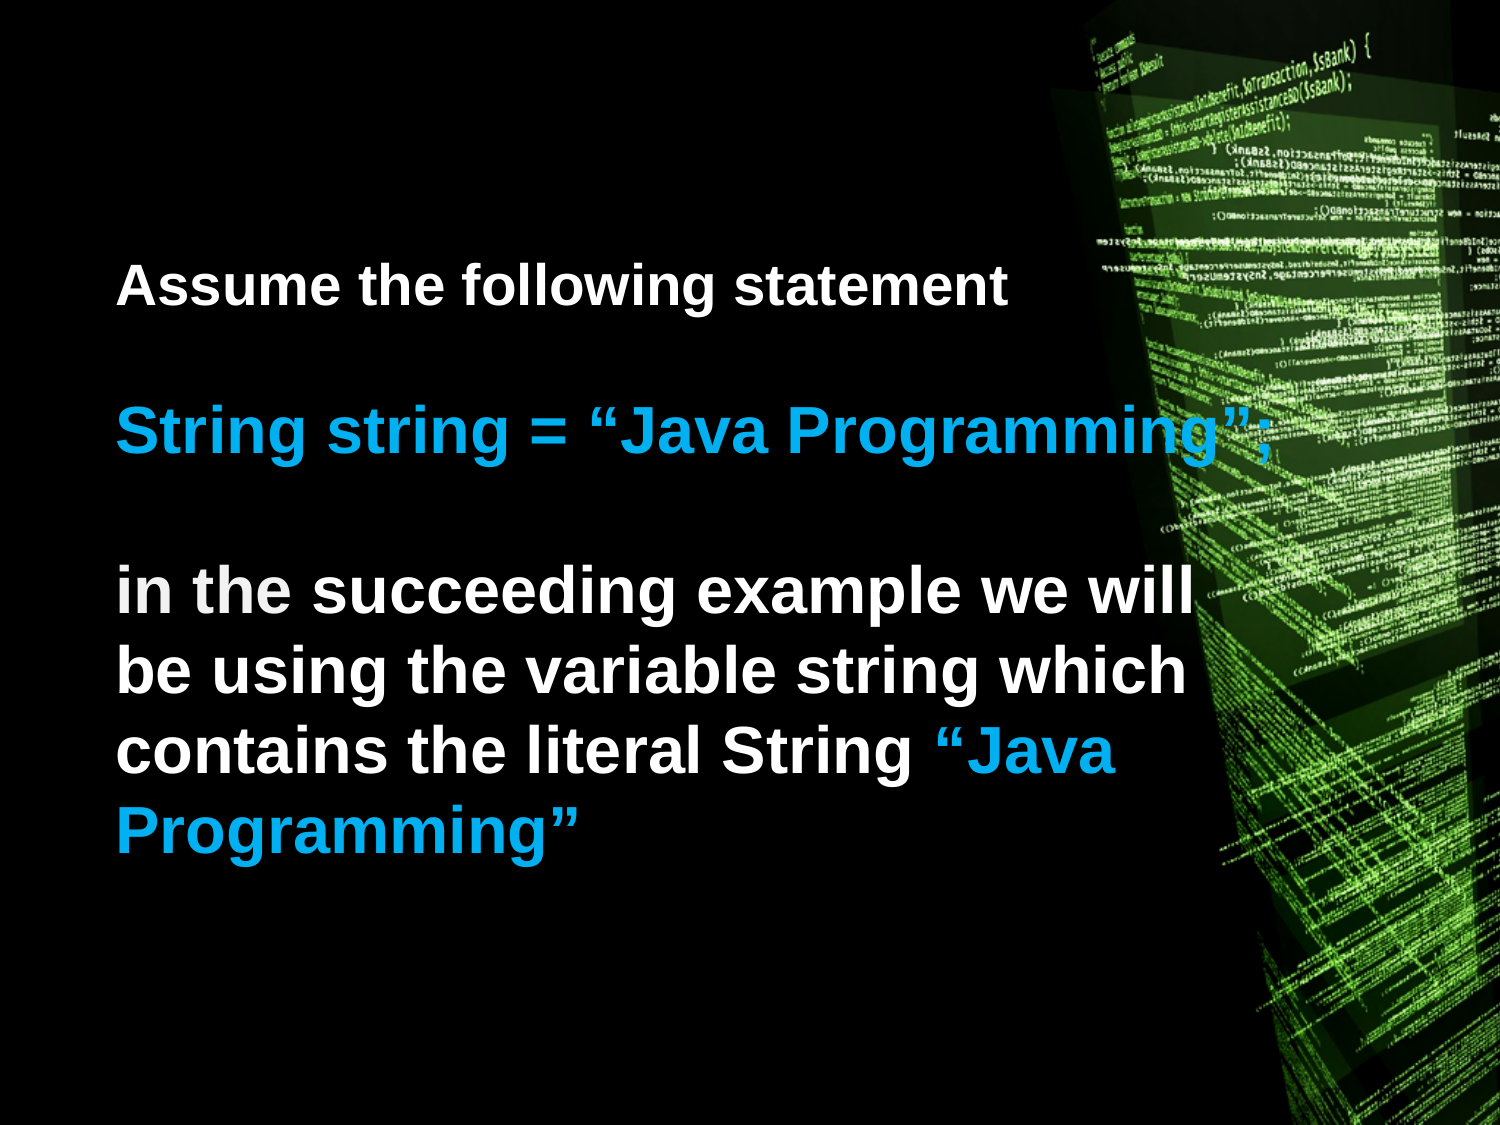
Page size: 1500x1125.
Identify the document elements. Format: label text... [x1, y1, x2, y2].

picture [0, 0, 1500, 1125]
title Assume the following statement String string = “Java Programming”; in the succeeding example we will be using the variable string which contains the literal String “Java Programming” [100, 207, 1294, 906]
